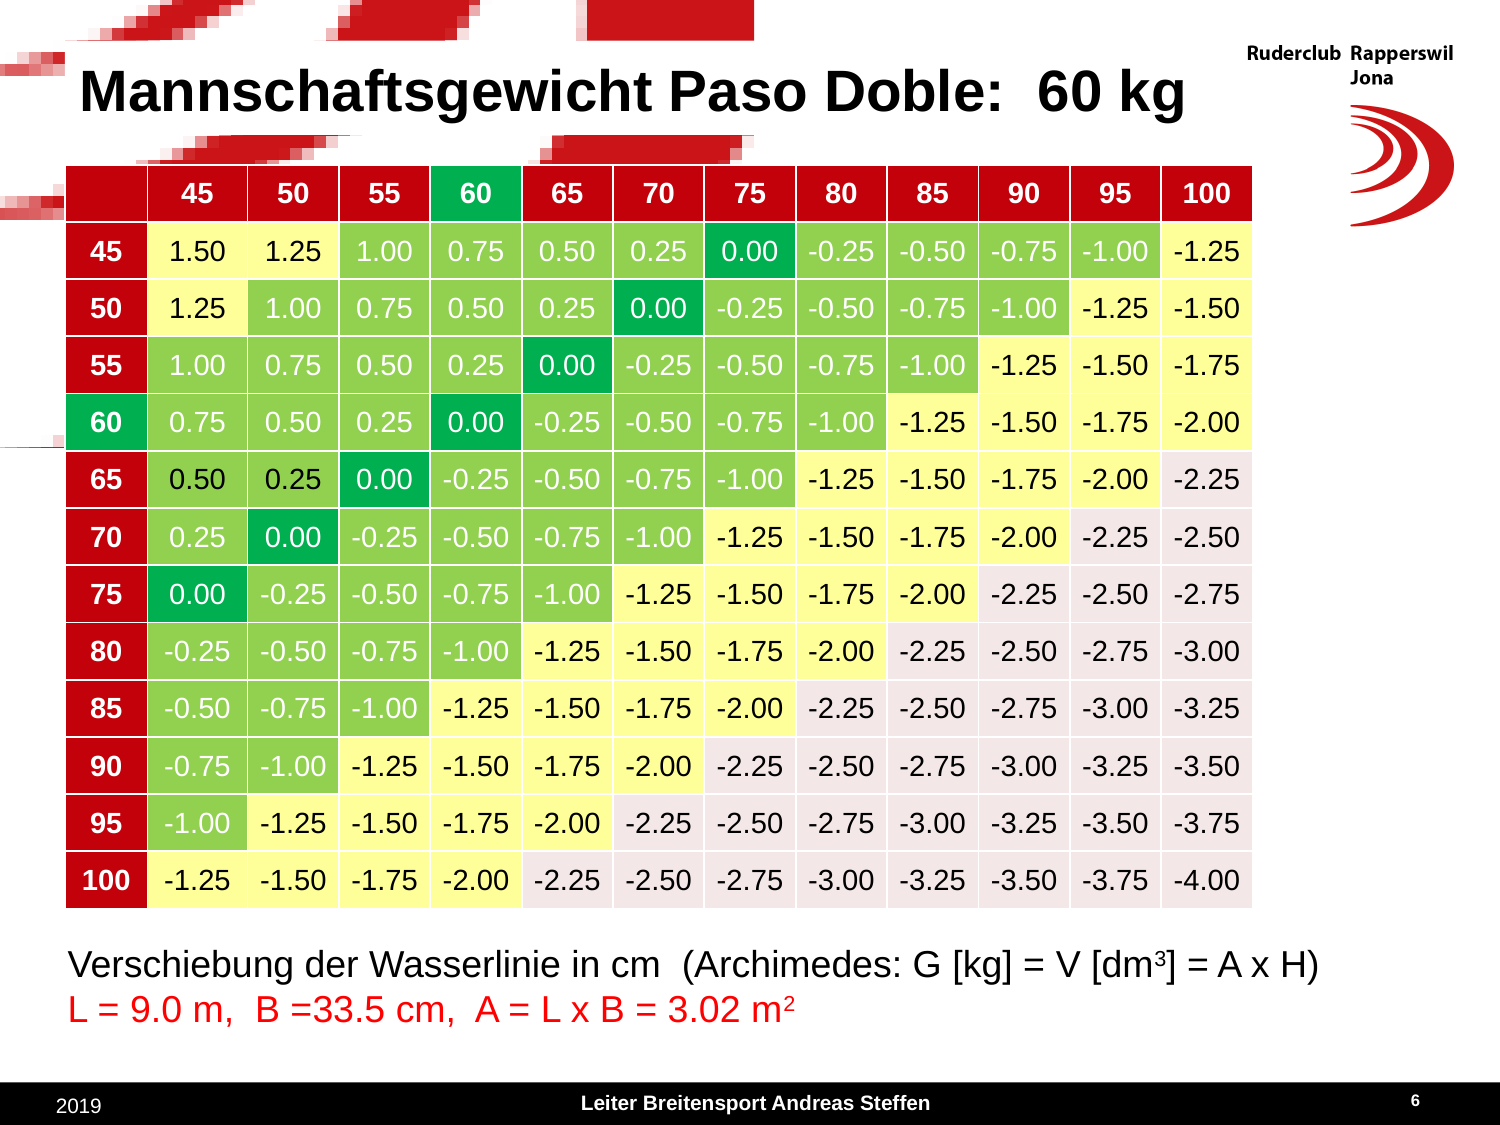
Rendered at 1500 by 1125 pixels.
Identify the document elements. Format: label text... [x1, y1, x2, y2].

table_header 60 [431, 166, 521, 221]
table_cell -2.00 [705, 681, 795, 736]
table_cell -2.75 [705, 852, 795, 908]
table_cell -2.25 [705, 738, 795, 793]
table_cell -0.50 [797, 280, 886, 335]
table_cell -1.00 [1071, 223, 1160, 278]
table_cell -1.50 [614, 623, 703, 679]
table_cell -0.75 [797, 337, 886, 393]
table_cell 1.00 [248, 280, 338, 335]
table_cell -3.25 [888, 852, 978, 908]
table_cell -2.25 [523, 852, 612, 908]
table_cell -0.75 [979, 223, 1069, 278]
table_cell 0.00 [705, 223, 795, 278]
table_cell -2.50 [1162, 509, 1252, 564]
table_cell -3.50 [1071, 795, 1160, 850]
table_cell 0.50 [340, 337, 429, 393]
table_cell -2.50 [979, 623, 1069, 679]
table_cell -1.75 [888, 509, 978, 564]
table_cell -3.25 [979, 795, 1069, 850]
table_cell -1.25 [614, 566, 703, 622]
table_cell -0.25 [523, 394, 612, 450]
table_cell 75 [66, 566, 147, 622]
table_cell -1.75 [1162, 337, 1252, 393]
table_header 100 [1162, 166, 1252, 221]
table_header 80 [797, 166, 886, 221]
table_cell -1.25 [797, 452, 886, 507]
table_cell -2.25 [614, 795, 703, 850]
table_cell 1.25 [248, 223, 338, 278]
picture [1234, 30, 1466, 238]
footer Leiter Breitensport Andreas Steffen [171, 1082, 1341, 1125]
table_cell -0.25 [614, 337, 703, 393]
table_cell -1.75 [614, 681, 703, 736]
table_cell -0.50 [523, 452, 612, 507]
table_header 45 [148, 166, 247, 221]
table_cell -0.75 [148, 738, 247, 793]
table_cell 70 [66, 509, 147, 564]
table_header 65 [523, 166, 612, 221]
table_cell 0.25 [431, 337, 521, 393]
table_cell -1.50 [431, 738, 521, 793]
table_cell -2.50 [797, 738, 886, 793]
text_box Mannschaftsgewicht Paso Doble: 60 kg [64, 40, 1223, 135]
table_cell -1.00 [797, 394, 886, 450]
table_cell -2.75 [979, 681, 1069, 736]
table_header 50 [248, 166, 338, 221]
table_header 90 [979, 166, 1069, 221]
table_header 70 [614, 166, 703, 221]
table_cell -1.75 [523, 738, 612, 793]
table_cell 0.50 [523, 223, 612, 278]
table_cell -0.50 [888, 223, 978, 278]
table_cell -1.00 [614, 509, 703, 564]
table_cell 0.50 [248, 394, 338, 450]
table_cell 1.00 [148, 337, 247, 393]
table_cell -1.25 [340, 738, 429, 793]
table_cell -1.25 [148, 852, 247, 908]
table_cell -2.75 [1071, 623, 1160, 679]
table_cell -4.00 [1162, 852, 1252, 908]
table_cell -1.00 [888, 337, 978, 393]
table_cell -3.75 [1162, 795, 1252, 850]
table_cell -1.50 [340, 795, 429, 850]
table_cell 80 [66, 623, 147, 679]
table_cell -3.50 [1162, 738, 1252, 793]
table_cell -0.75 [248, 681, 338, 736]
table_cell 65 [66, 452, 147, 507]
table_cell -3.00 [1071, 681, 1160, 736]
table_cell -0.50 [248, 623, 338, 679]
table_cell -0.75 [614, 452, 703, 507]
table_cell -2.75 [1162, 566, 1252, 622]
table_cell -0.75 [523, 509, 612, 564]
table_cell 0.75 [148, 394, 247, 450]
table_cell -1.00 [523, 566, 612, 622]
table_cell -2.25 [979, 566, 1069, 622]
table_cell -0.25 [705, 280, 795, 335]
table_cell -0.50 [148, 681, 247, 736]
table_cell 50 [66, 280, 147, 335]
table_cell 1.25 [148, 280, 247, 335]
table_cell 0.00 [431, 394, 521, 450]
table_cell -1.25 [1071, 280, 1160, 335]
table_cell -2.00 [1162, 394, 1252, 450]
table_cell -3.75 [1071, 852, 1160, 908]
table_cell -2.00 [979, 509, 1069, 564]
table_cell 0.75 [248, 337, 338, 393]
table_cell -2.75 [797, 795, 886, 850]
table_cell 1.50 [148, 223, 247, 278]
table_cell -1.50 [1071, 337, 1160, 393]
table_cell -1.25 [888, 394, 978, 450]
table_cell -2.00 [797, 623, 886, 679]
table_cell -1.50 [797, 509, 886, 564]
table_cell -1.75 [1071, 394, 1160, 450]
table_cell 0.00 [340, 452, 429, 507]
table_cell 45 [66, 223, 147, 278]
table_header 55 [340, 166, 429, 221]
table_cell -1.75 [340, 852, 429, 908]
table_cell 0.25 [340, 394, 429, 450]
table_cell -1.75 [431, 795, 521, 850]
table_cell 55 [66, 337, 147, 393]
table_cell -2.25 [1071, 509, 1160, 564]
table_cell -0.75 [705, 394, 795, 450]
table_cell -2.00 [431, 852, 521, 908]
table_cell -3.50 [979, 852, 1069, 908]
table_cell -3.00 [888, 795, 978, 850]
table_cell -0.50 [431, 509, 521, 564]
table_cell -1.75 [705, 623, 795, 679]
table_cell -1.00 [148, 795, 247, 850]
table_cell -1.00 [979, 280, 1069, 335]
table_cell -2.00 [523, 795, 612, 850]
table_cell 0.50 [148, 452, 247, 507]
table_cell -2.50 [1071, 566, 1160, 622]
table_cell -2.25 [797, 681, 886, 736]
table_cell -1.00 [248, 738, 338, 793]
table_cell 0.75 [340, 280, 429, 335]
table_cell -2.75 [888, 738, 978, 793]
table_cell 0.00 [523, 337, 612, 393]
table_cell 0.25 [523, 280, 612, 335]
table_cell -2.50 [888, 681, 978, 736]
table_cell -2.00 [1071, 452, 1160, 507]
table_cell -3.00 [797, 852, 886, 908]
table_cell 0.00 [148, 566, 247, 622]
table_cell -0.50 [340, 566, 429, 622]
table_cell 0.25 [148, 509, 247, 564]
table_cell 0.25 [248, 452, 338, 507]
table_cell -0.25 [340, 509, 429, 564]
table_cell -1.25 [431, 681, 521, 736]
table_cell -3.25 [1071, 738, 1160, 793]
table_cell -0.25 [148, 623, 247, 679]
table_cell -1.50 [248, 852, 338, 908]
table_cell -1.00 [431, 623, 521, 679]
table_cell -1.25 [1162, 223, 1252, 278]
table_header [66, 166, 147, 221]
table_cell 0.00 [614, 280, 703, 335]
table_cell -1.25 [248, 795, 338, 850]
table_cell -0.50 [614, 394, 703, 450]
table_cell 0.00 [248, 509, 338, 564]
text_box 6 [1364, 1069, 1435, 1125]
table_cell -1.50 [523, 681, 612, 736]
table_cell 0.25 [614, 223, 703, 278]
table_cell -1.25 [523, 623, 612, 679]
table_cell -1.50 [1162, 280, 1252, 335]
table_cell -0.75 [431, 566, 521, 622]
table_header 85 [888, 166, 978, 221]
table_cell -1.00 [340, 681, 429, 736]
table_header 95 [1071, 166, 1160, 221]
table_cell -1.75 [979, 452, 1069, 507]
table_cell 1.00 [340, 223, 429, 278]
table_cell 0.50 [431, 280, 521, 335]
table_header 75 [705, 166, 795, 221]
table_cell 85 [66, 681, 147, 736]
table_cell -0.50 [705, 337, 795, 393]
table_cell -2.50 [705, 795, 795, 850]
table_cell 0.75 [431, 223, 521, 278]
table_cell -1.50 [705, 566, 795, 622]
table_cell -2.00 [888, 566, 978, 622]
table_cell -3.25 [1162, 681, 1252, 736]
table_cell -3.00 [979, 738, 1069, 793]
table_cell -2.00 [614, 738, 703, 793]
table_cell -2.25 [1162, 452, 1252, 507]
table_cell -1.50 [888, 452, 978, 507]
table_cell -0.25 [797, 223, 886, 278]
table_cell -0.25 [431, 452, 521, 507]
table_cell -0.75 [340, 623, 429, 679]
table_cell 60 [66, 394, 147, 450]
table_cell -1.25 [705, 509, 795, 564]
table_cell 100 [66, 852, 147, 908]
table_cell -1.25 [979, 337, 1069, 393]
table_cell -1.75 [797, 566, 886, 622]
table_cell -0.75 [888, 280, 978, 335]
table_cell -1.00 [705, 452, 795, 507]
text_box Verschiebung der Wasserlinie in cm (Archimedes: G [kg] = V [dm3] = A x H) L = 9.0 m, B =33.5 cm, A = L x B = 3.02 m2 [53, 932, 1353, 1038]
table_cell -3.00 [1162, 623, 1252, 679]
table_cell -2.50 [614, 852, 703, 908]
table_cell -1.50 [979, 394, 1069, 450]
table_cell -2.25 [888, 623, 978, 679]
table_cell -0.25 [248, 566, 338, 622]
table_cell 95 [66, 795, 147, 850]
table_cell 90 [66, 738, 147, 793]
